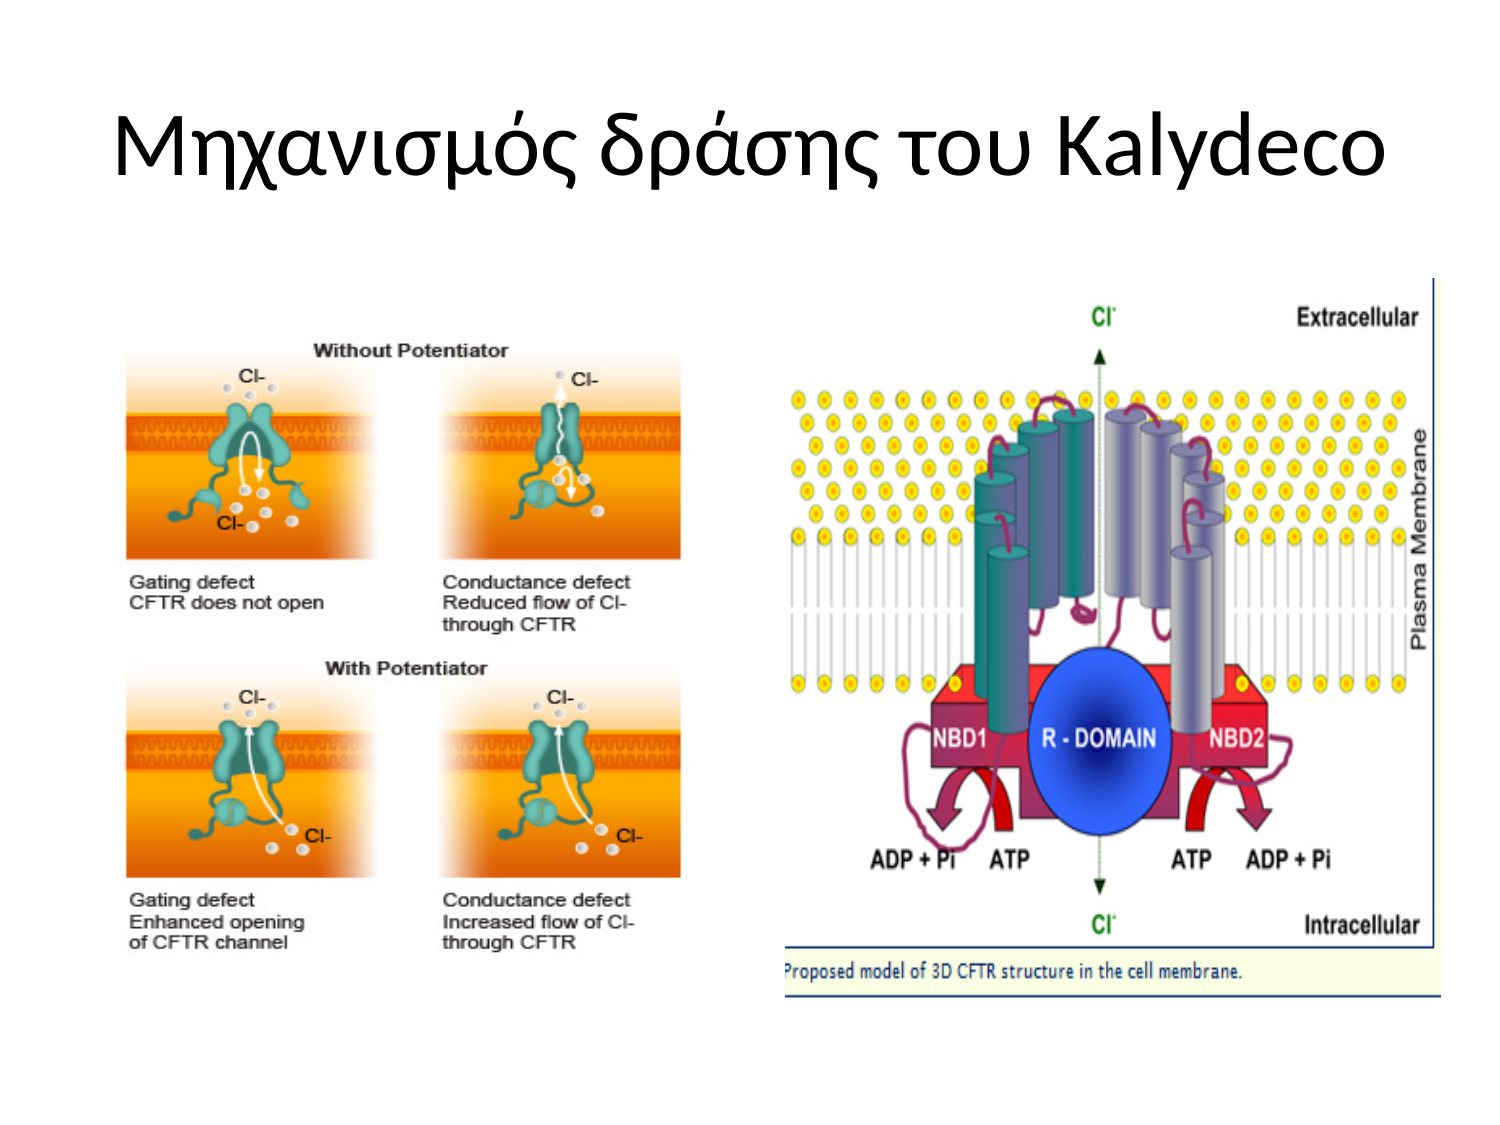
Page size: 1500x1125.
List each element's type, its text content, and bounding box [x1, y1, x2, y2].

title Μηχανισμός δράσης του Kalydeco [75, 45, 1425, 233]
picture [785, 278, 1441, 1000]
picture [100, 278, 727, 988]
